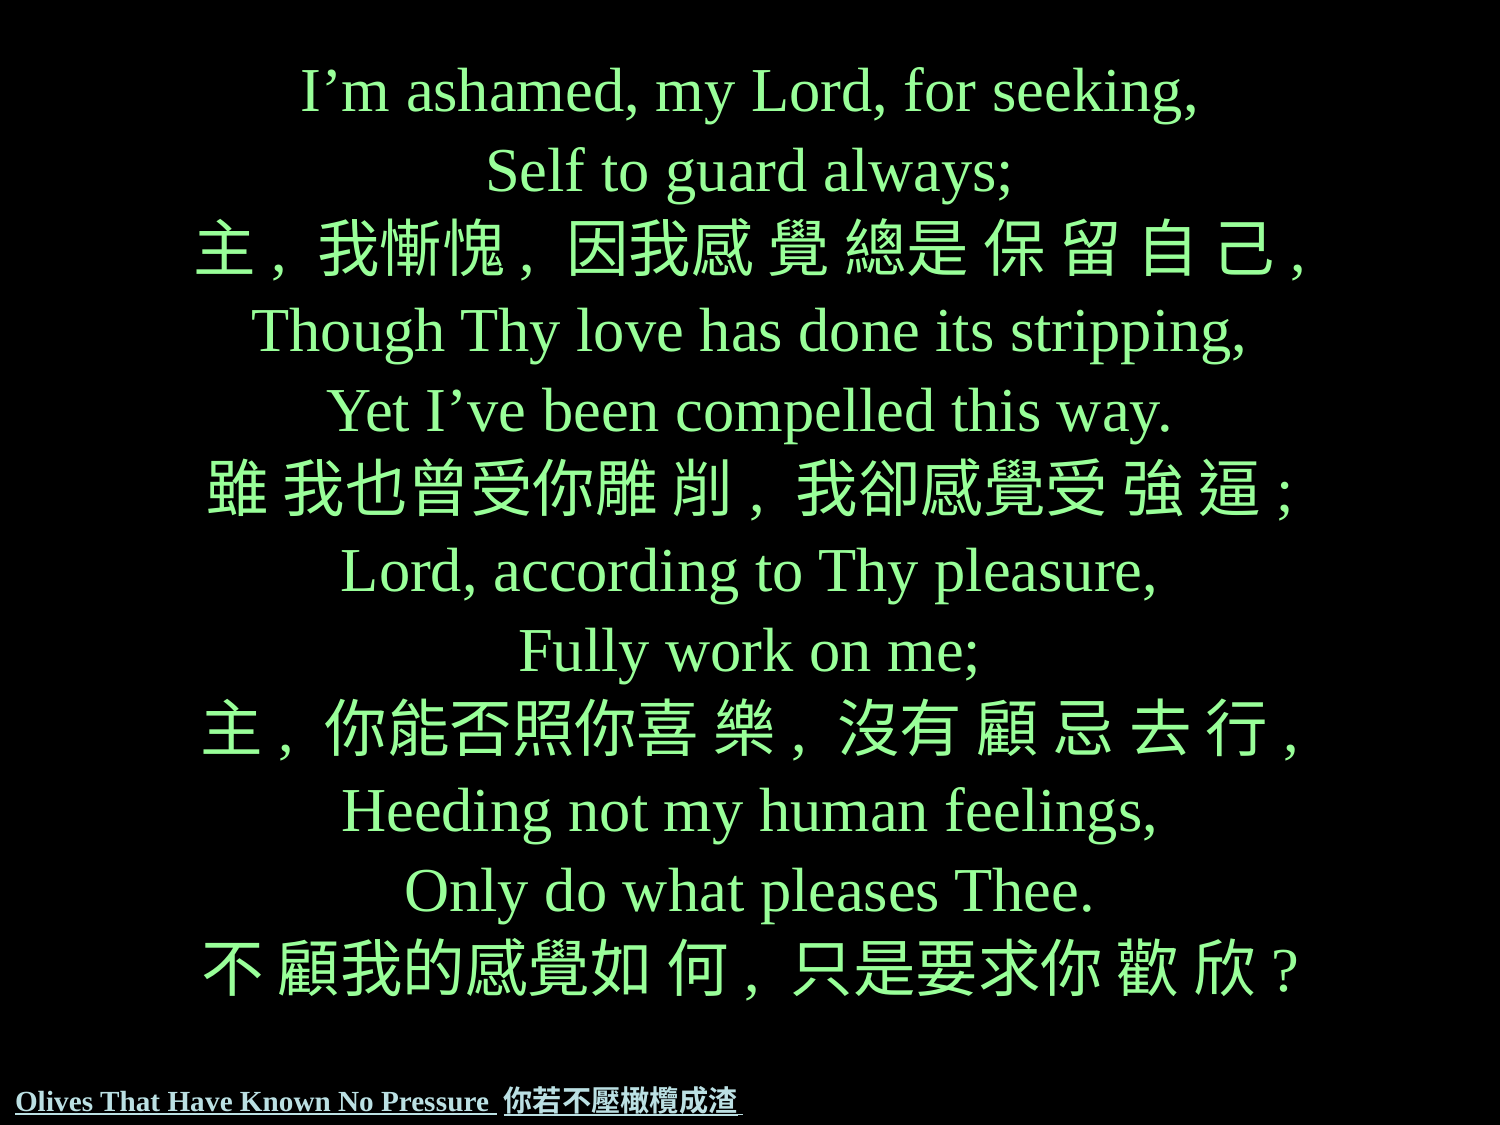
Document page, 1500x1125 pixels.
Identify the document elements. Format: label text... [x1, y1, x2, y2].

list I’m ashamed, my Lord, for seeking, Self to guard always; 主, 我慚愧, 因我感 覺 總是 保 留 自 己, Though Thy love has done its stripping, Yet I’ve been compelled this way. 雖 我也曾受你雕 削, 我卻感覺受 強 逼; Lord, according to Thy pleasure, Fully work on me; 主, 你能否照你喜 樂, 沒有 顧 忌 去 行, Heeding not my human feelings, Only do what pleases Thee. 不 顧我的感覺如 何, 只是要求你 歡 欣? [75, 50, 1425, 1024]
title Olives That Have Known No Pressure 你若不壓橄欖成渣 [0, 1074, 900, 1125]
